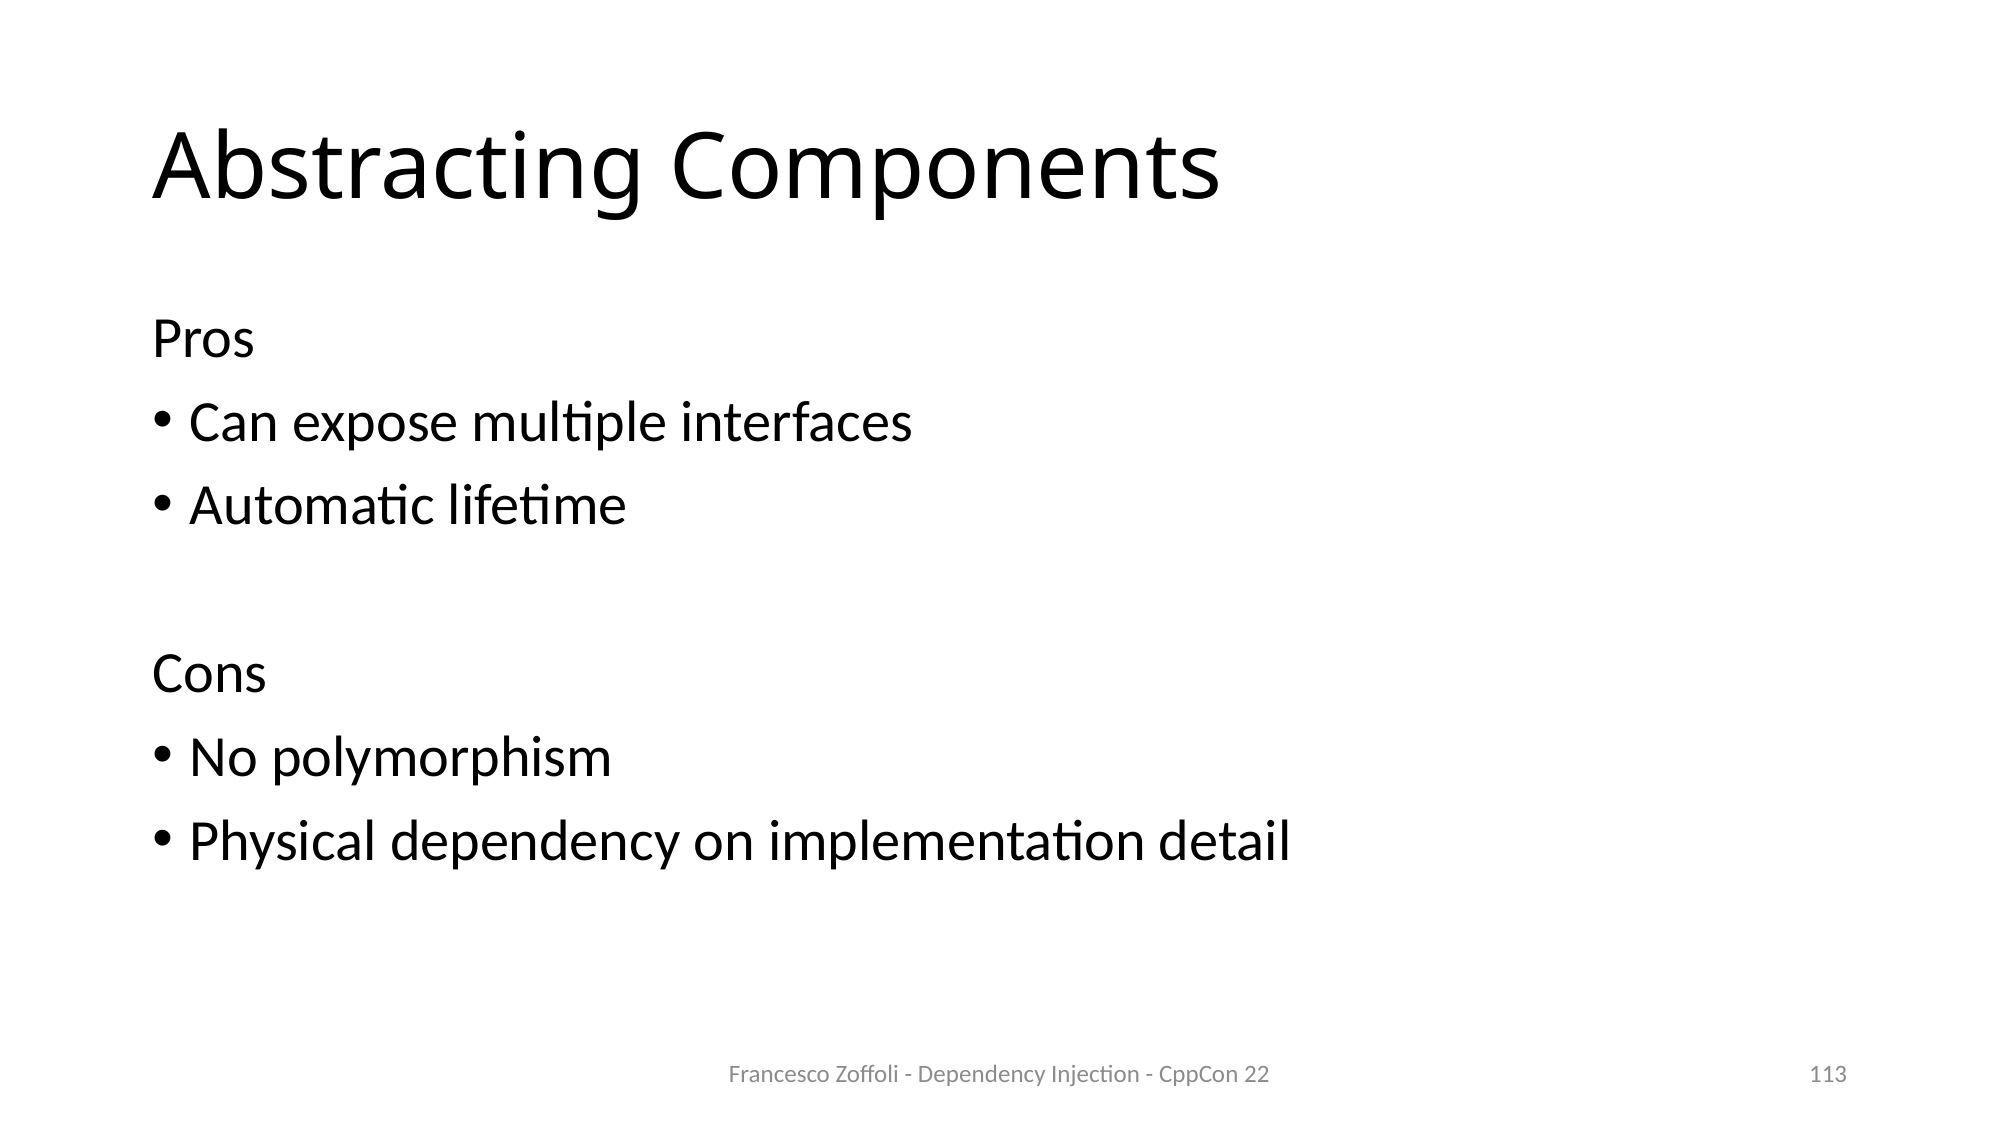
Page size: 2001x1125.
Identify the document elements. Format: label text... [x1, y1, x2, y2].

title Abstracting Components [137, 59, 1863, 278]
slide_number 113 [1412, 1042, 1863, 1103]
footer Francesco Zoffoli - Dependency Injection - CppCon 22 [662, 1042, 1338, 1103]
list Pros Can expose multiple interfaces Automatic lifetime Cons No polymorphism Physical dependency on implementation detail [137, 299, 1863, 1014]
